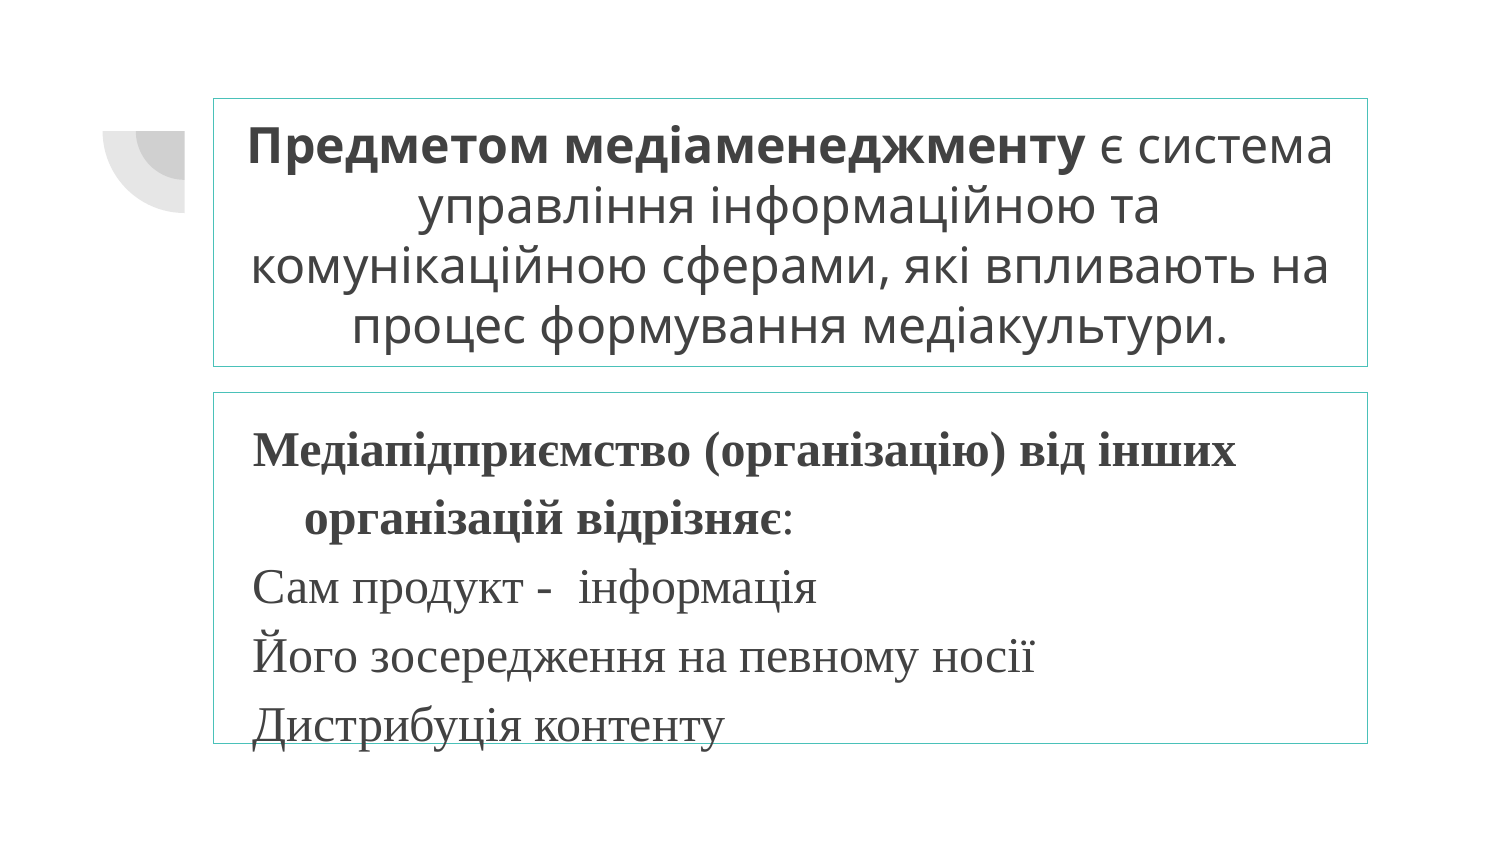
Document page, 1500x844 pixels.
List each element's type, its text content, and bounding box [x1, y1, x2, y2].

title Предметом медіаменеджменту є система управління інформаційною та комунікаційною сферами, які впливають на процес формування медіакультури. [213, 98, 1368, 367]
list Медіапідприємство (організацію) від інших організацій відрізняє: Сам продукт - інформація Його зосередження на певному носії Дистрибуція контенту [213, 392, 1368, 744]
